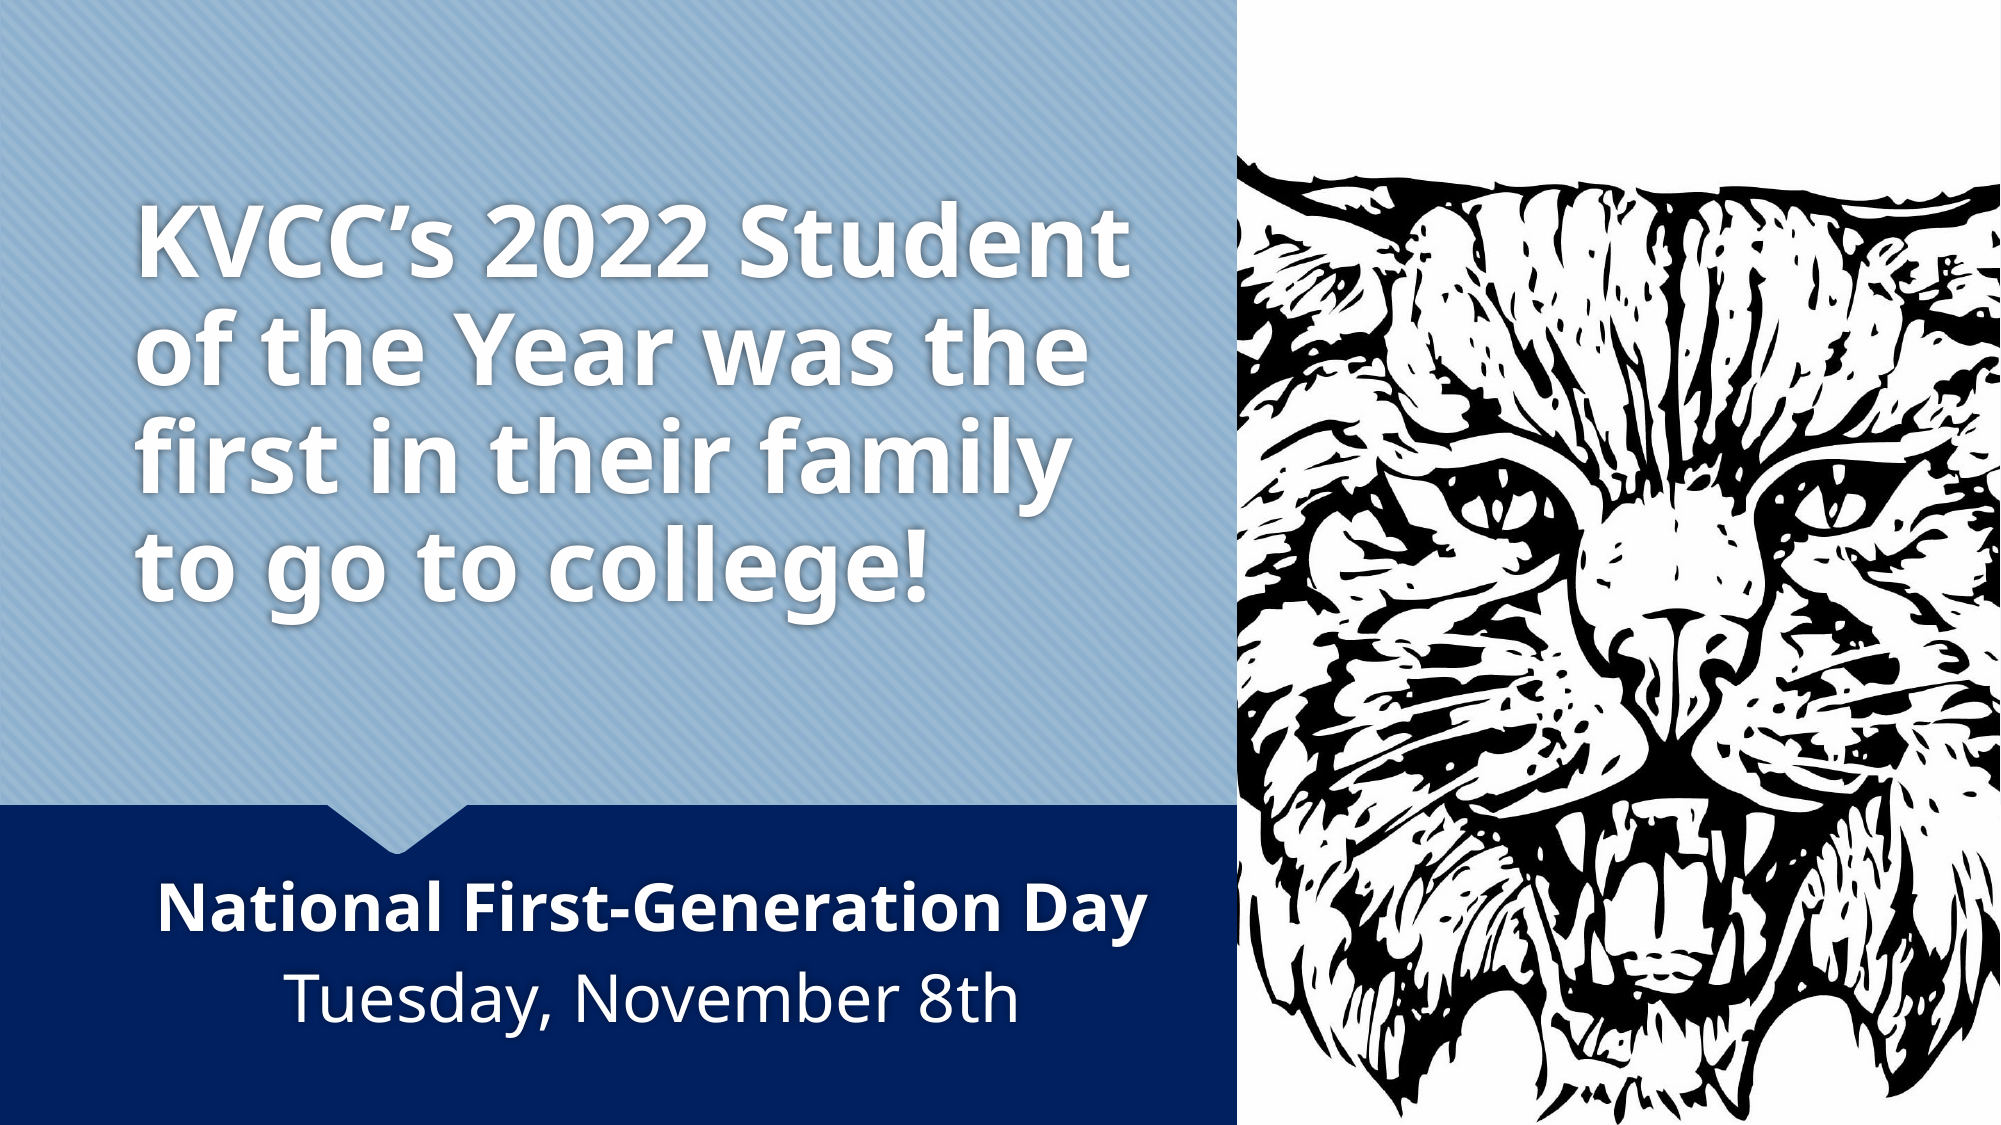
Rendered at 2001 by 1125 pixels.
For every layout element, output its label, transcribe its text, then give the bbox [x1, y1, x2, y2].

picture [1236, 0, 2000, 1125]
title KVCC’s 2022 Student of the Year was the first in their family to go to college! [118, 76, 1176, 751]
subtitle National First-Generation Day Tuesday, November 8th [132, 866, 1191, 1049]
